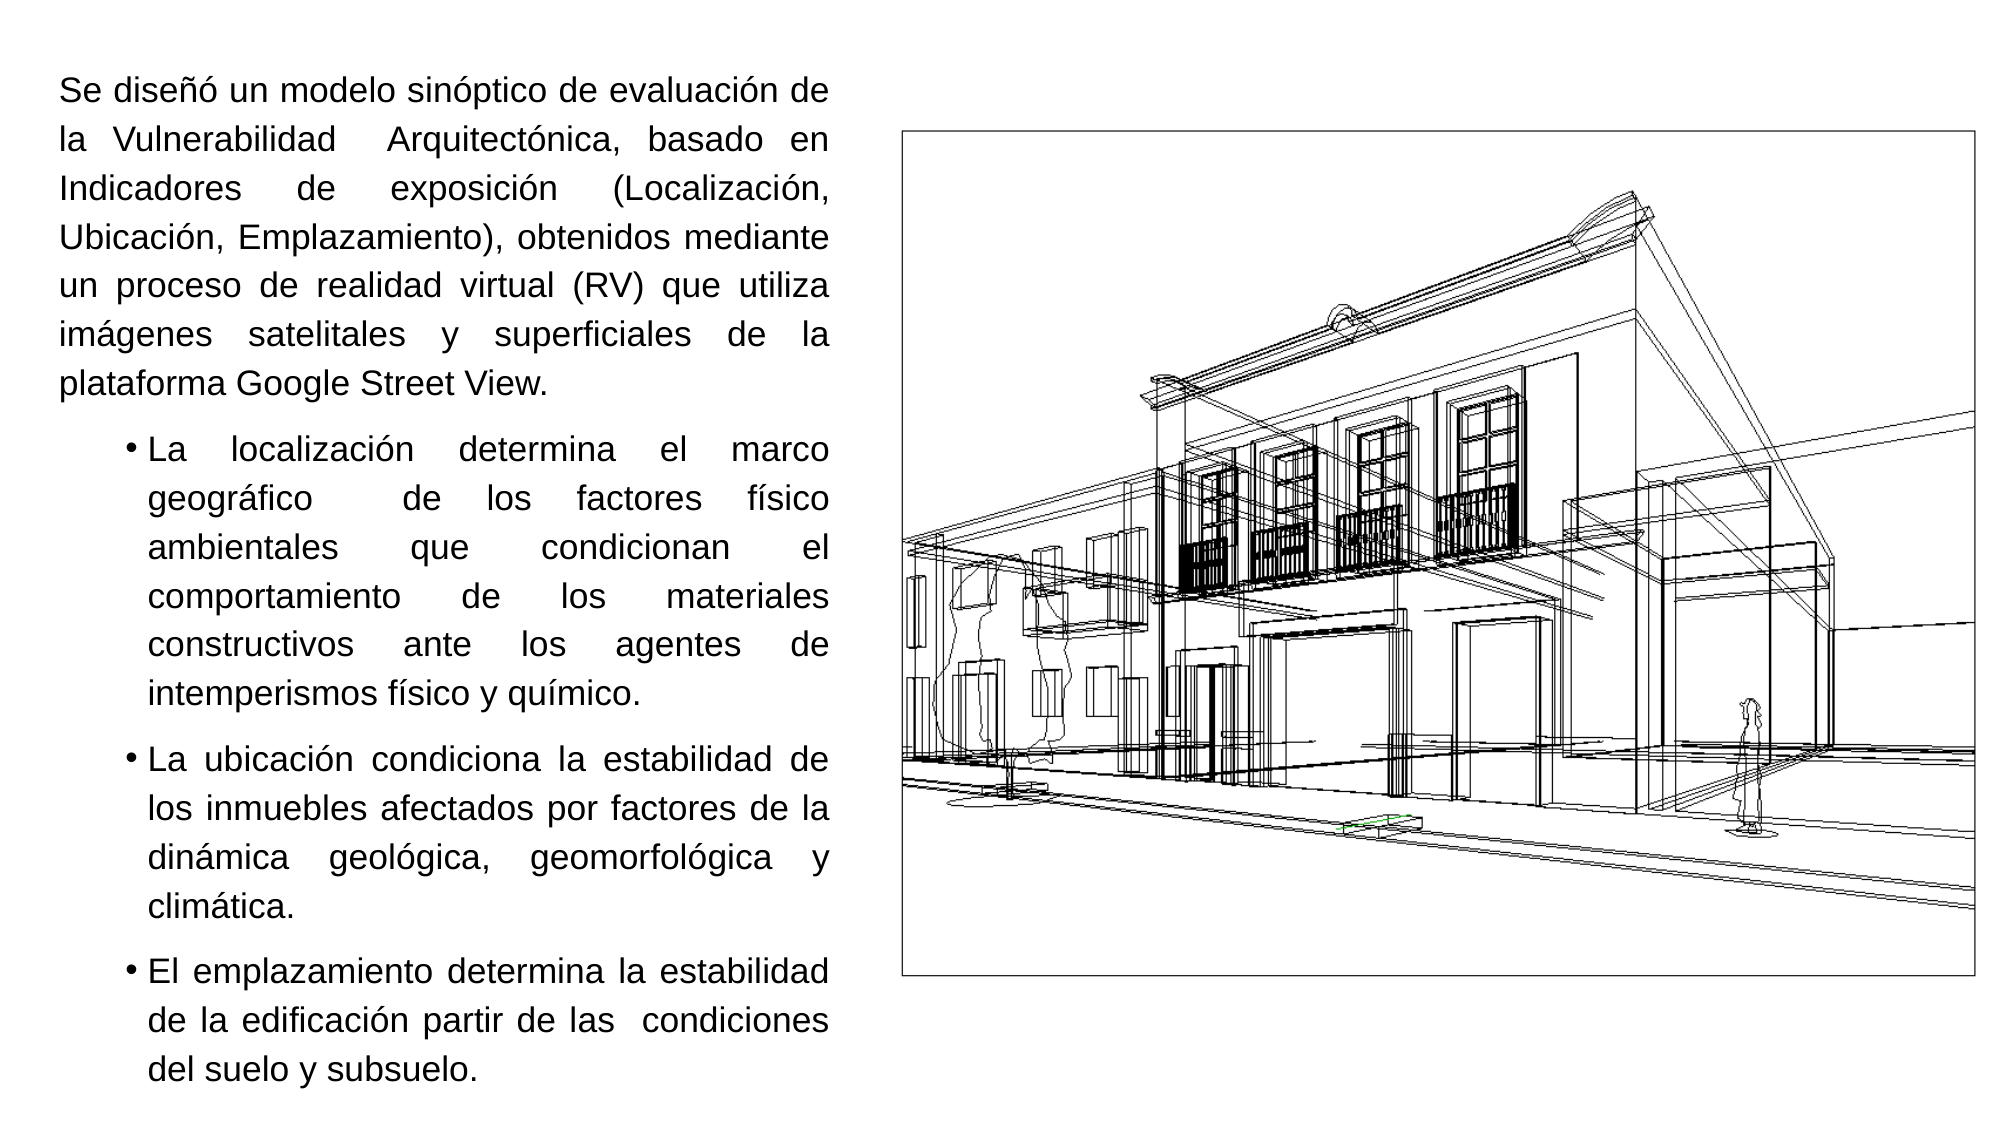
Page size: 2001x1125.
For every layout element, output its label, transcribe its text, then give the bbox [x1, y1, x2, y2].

text_box Se diseñó un modelo sinóptico de evaluación de la Vulnerabilidad Arquitectónica, basado en Indicadores de exposición (Localización, Ubicación, Emplazamiento), obtenidos mediante un proceso de realidad virtual (RV) que utiliza imágenes satelitales y superficiales de la plataforma Google Street View. La localización determina el marco geográfico de los factores físico ambientales que condicionan el comportamiento de los materiales constructivos ante los agentes de intemperismos físico y químico. La ubicación condiciona la estabilidad de los inmuebles afectados por factores de la dinámica geológica, geomorfológica y climática. El emplazamiento determina la estabilidad de la edificación partir de las condiciones del suelo y subsuelo. [44, 53, 857, 1096]
picture [745, 109, 2000, 1016]
